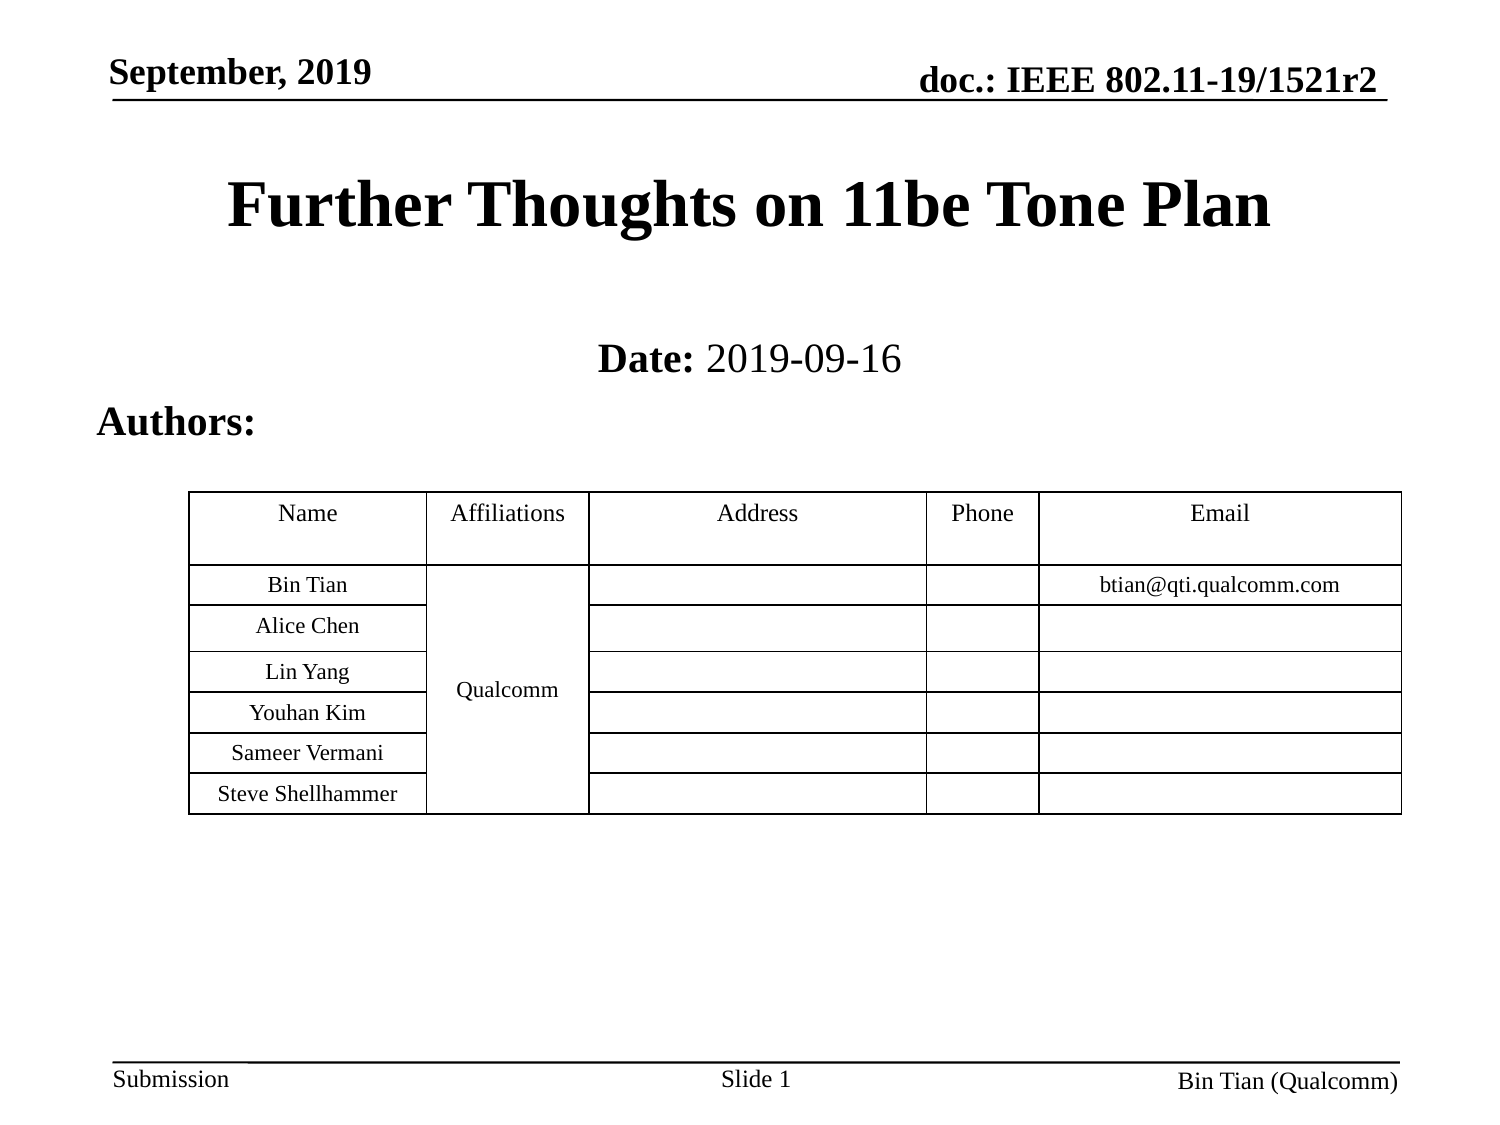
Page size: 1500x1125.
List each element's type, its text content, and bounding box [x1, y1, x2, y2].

table_cell [590, 734, 926, 772]
table_cell [590, 652, 926, 691]
table_cell [1040, 774, 1401, 813]
table_cell Youhan Kim [190, 693, 426, 732]
table_cell [590, 693, 926, 732]
table_cell Alice Chen [190, 606, 426, 651]
table_cell Sameer Vermani [190, 734, 426, 772]
table_header Address [590, 493, 926, 564]
table_cell Bin Tian [190, 566, 426, 604]
table_cell [590, 606, 926, 651]
table_cell [927, 693, 1038, 732]
table_cell Steve Shellhammer [190, 774, 426, 813]
table_cell [927, 606, 1038, 651]
table_cell [1040, 606, 1401, 651]
table_cell btian@qti.qualcomm.com [1040, 566, 1401, 604]
table_cell [590, 774, 926, 813]
table_cell [927, 652, 1038, 691]
text_box Authors: [81, 385, 319, 449]
table_cell [590, 566, 926, 604]
table_cell [1040, 652, 1401, 691]
table_header Name [190, 493, 426, 564]
table_cell [1040, 693, 1401, 732]
list Date: 2019-09-16 [112, 323, 1388, 386]
table_cell [927, 566, 1038, 604]
table_cell [1040, 734, 1401, 772]
table_cell Lin Yang [190, 652, 426, 691]
slide_number Slide 1 [712, 1061, 800, 1093]
table_header Phone [927, 493, 1038, 564]
table_header Affiliations [427, 493, 588, 564]
table_cell [927, 734, 1038, 772]
table_cell [927, 774, 1038, 813]
title Further Thoughts on 11be Tone Plan [112, 112, 1388, 288]
table_cell Qualcomm [427, 566, 588, 813]
table_header Email [1040, 493, 1401, 564]
